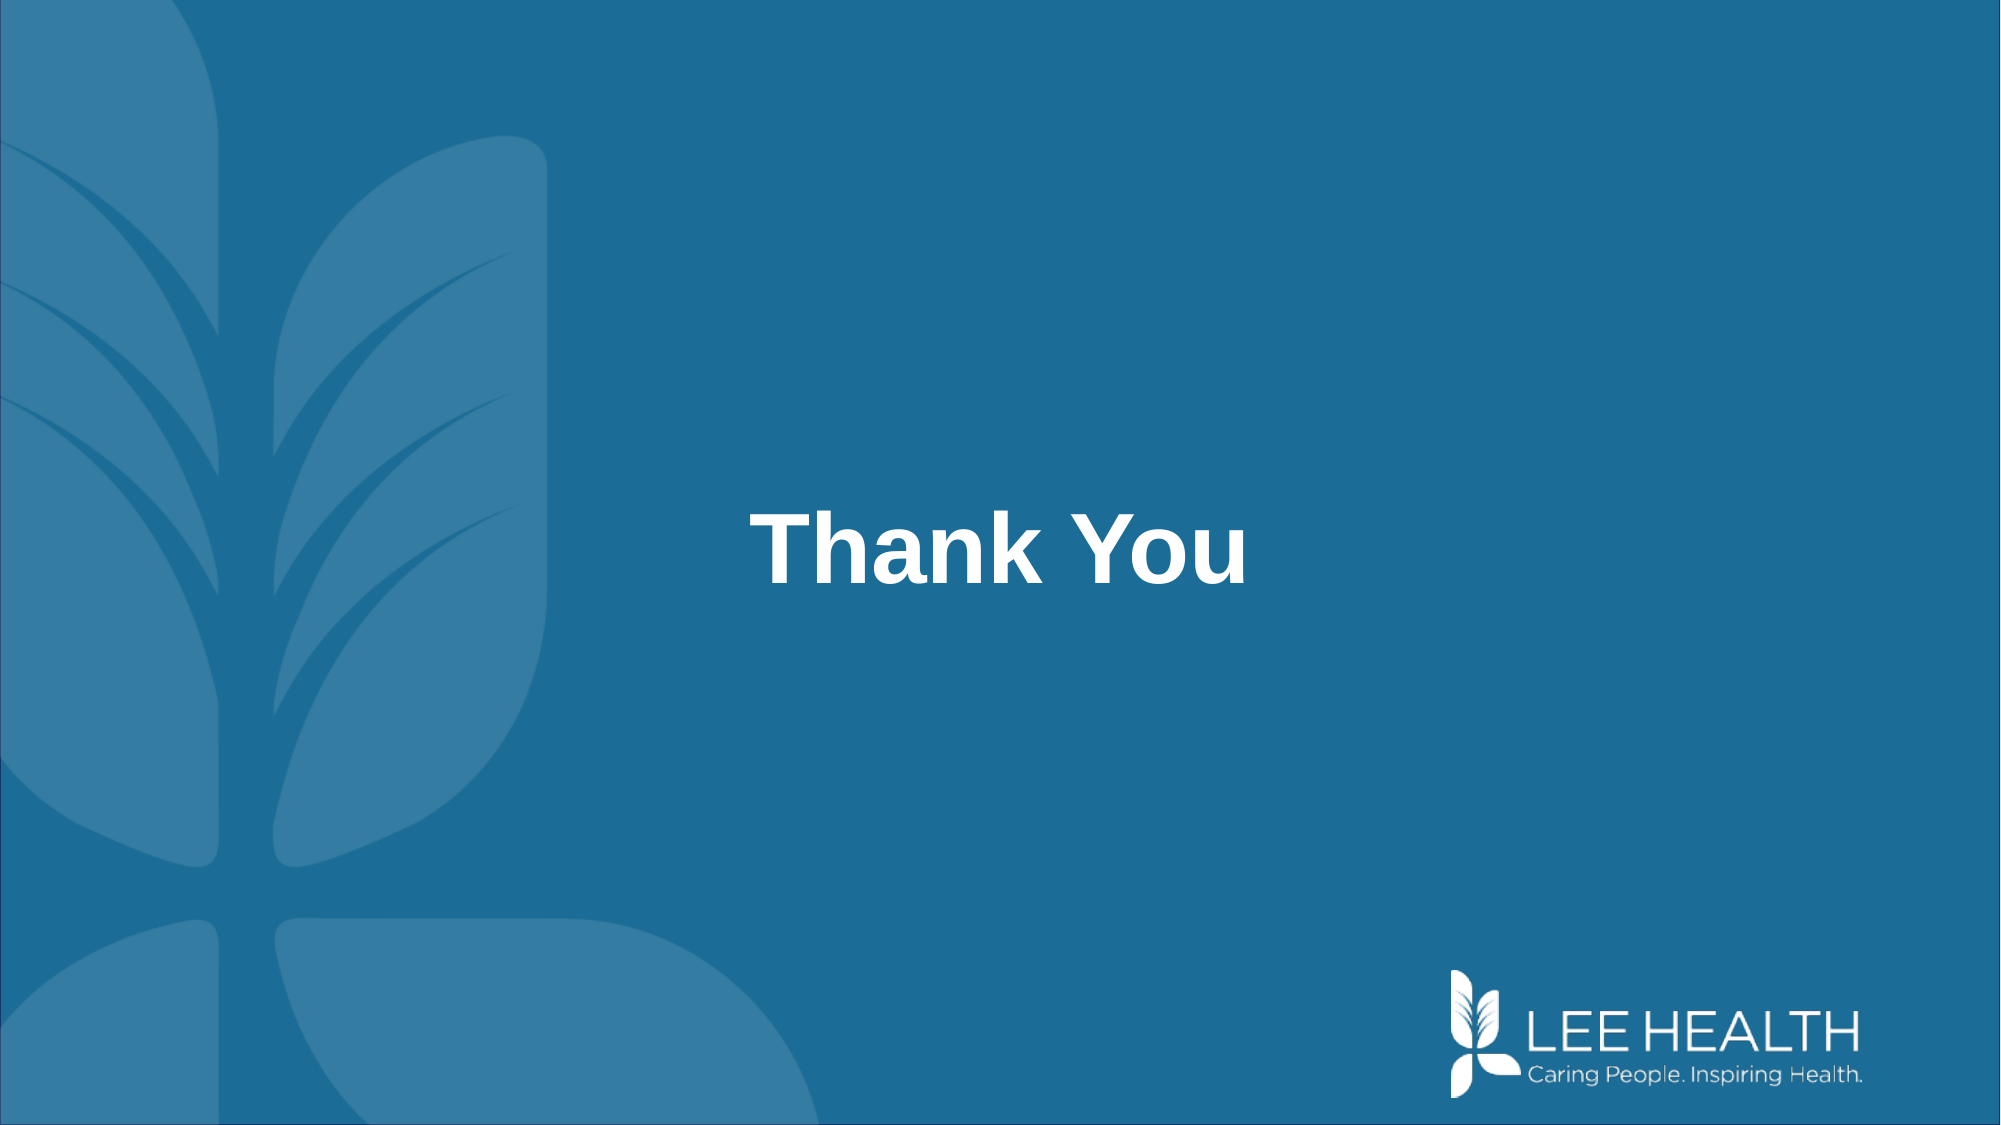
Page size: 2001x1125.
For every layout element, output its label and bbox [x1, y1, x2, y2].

picture [1451, 970, 1862, 1098]
